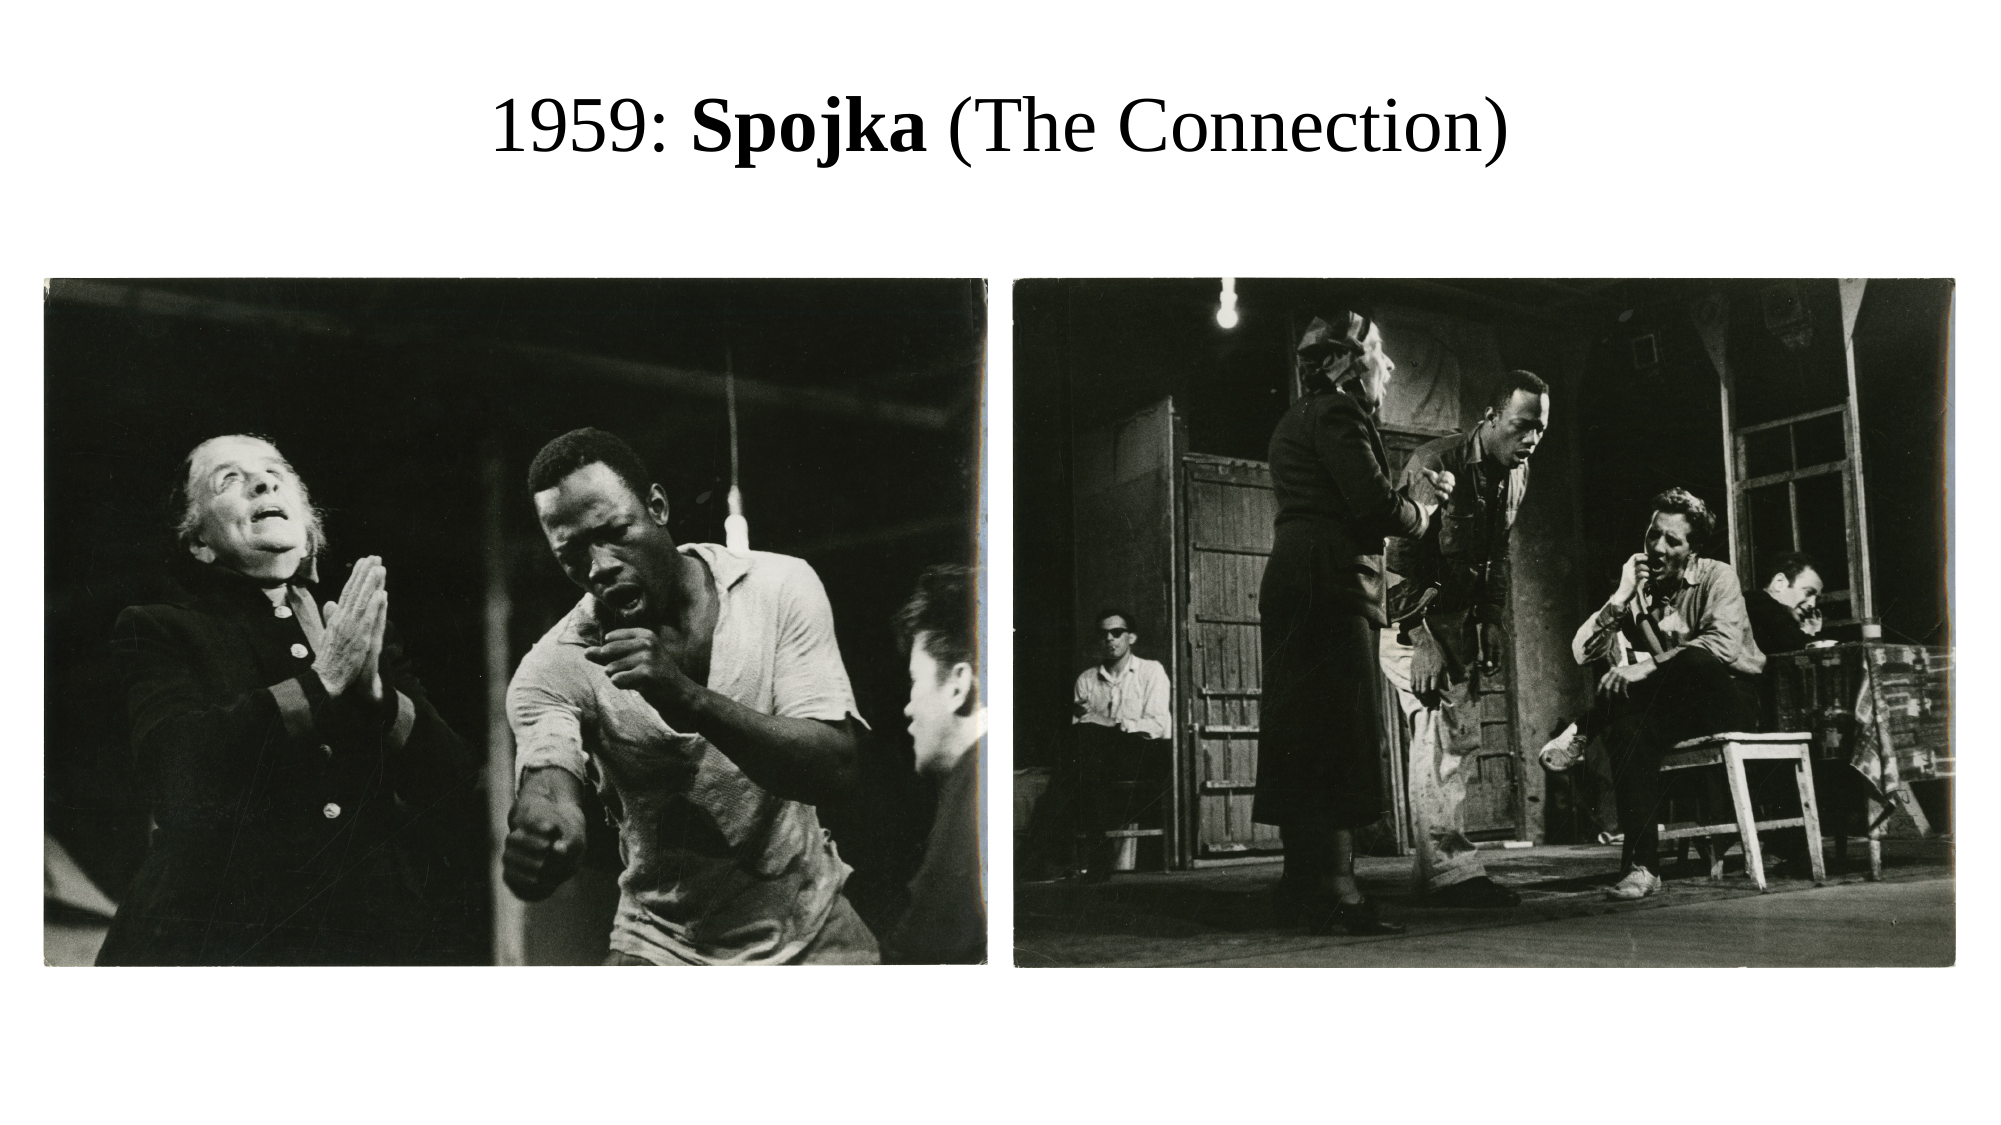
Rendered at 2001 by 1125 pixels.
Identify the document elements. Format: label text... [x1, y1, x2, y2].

title 1959: Spojka (The Connection) [137, 59, 1863, 193]
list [43, 277, 988, 967]
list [1012, 277, 1956, 968]
